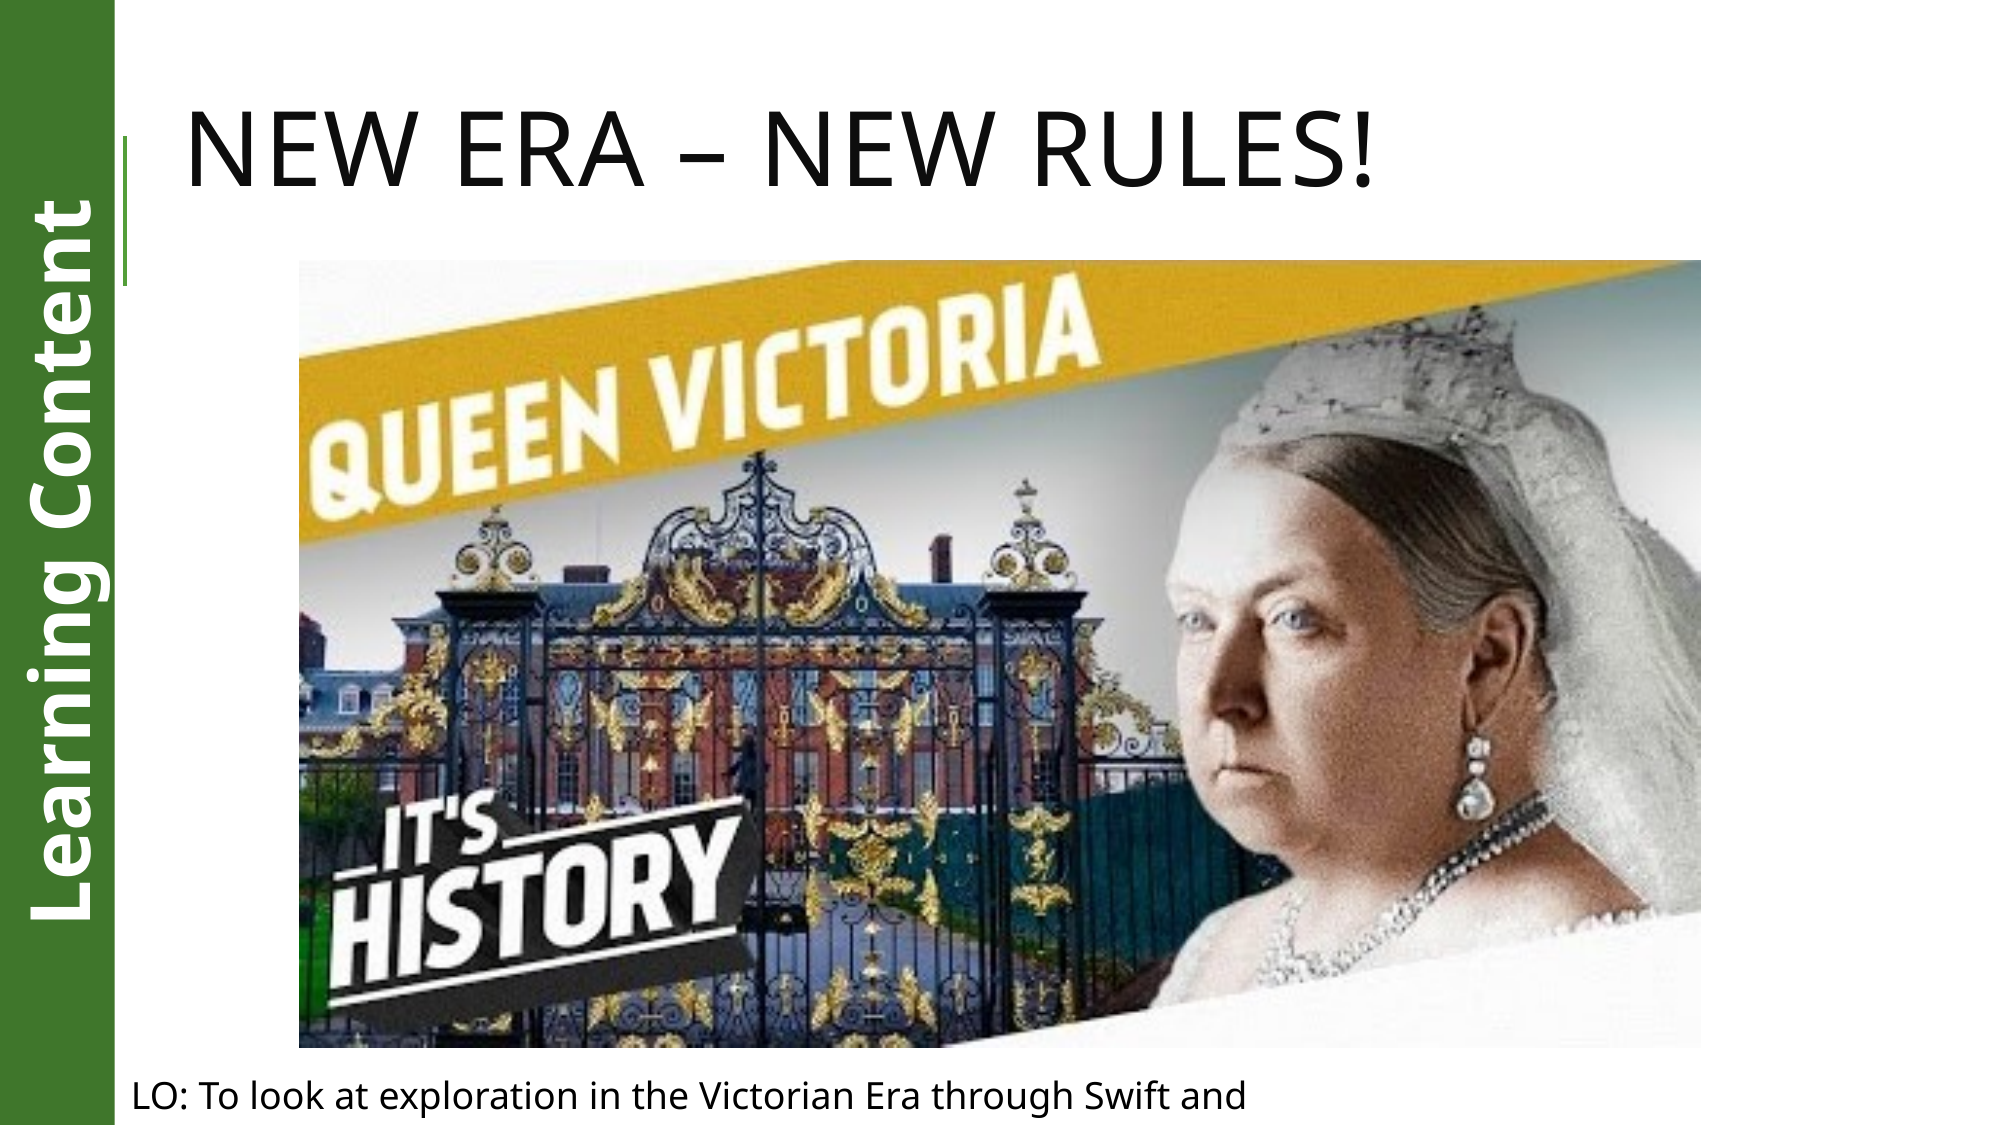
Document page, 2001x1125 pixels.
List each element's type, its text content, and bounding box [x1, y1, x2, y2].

title New era – new rules! [168, 96, 1763, 217]
text_box Learning Content [0, 0, 115, 1125]
text_box LO: To look at exploration in the Victorian Era through Swift and Wells. [116, 1064, 1290, 1125]
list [298, 259, 1702, 1049]
